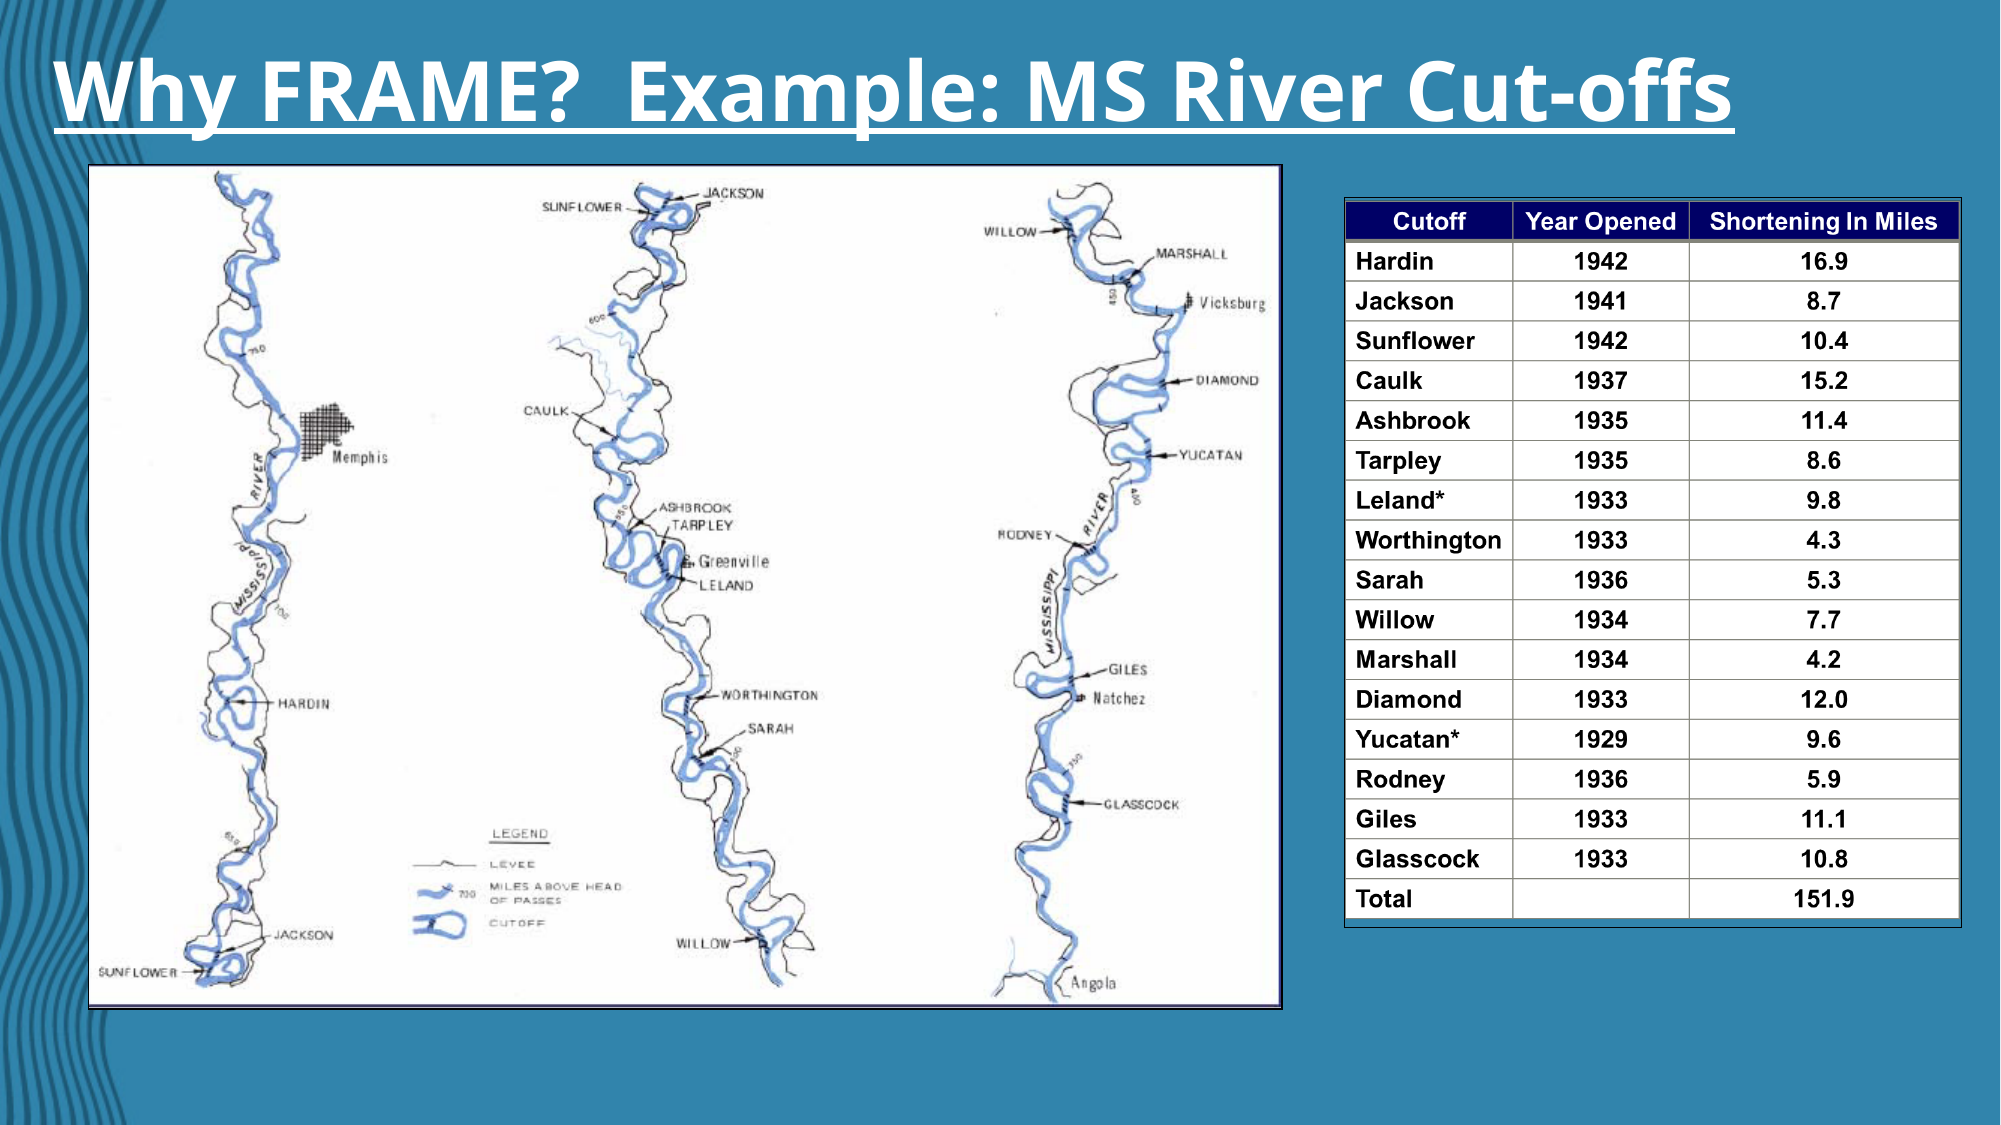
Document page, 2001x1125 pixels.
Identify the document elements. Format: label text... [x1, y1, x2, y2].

picture [0, 0, 2001, 1125]
title Why FRAME? Example: MS River Cut-offs [38, 21, 1980, 148]
